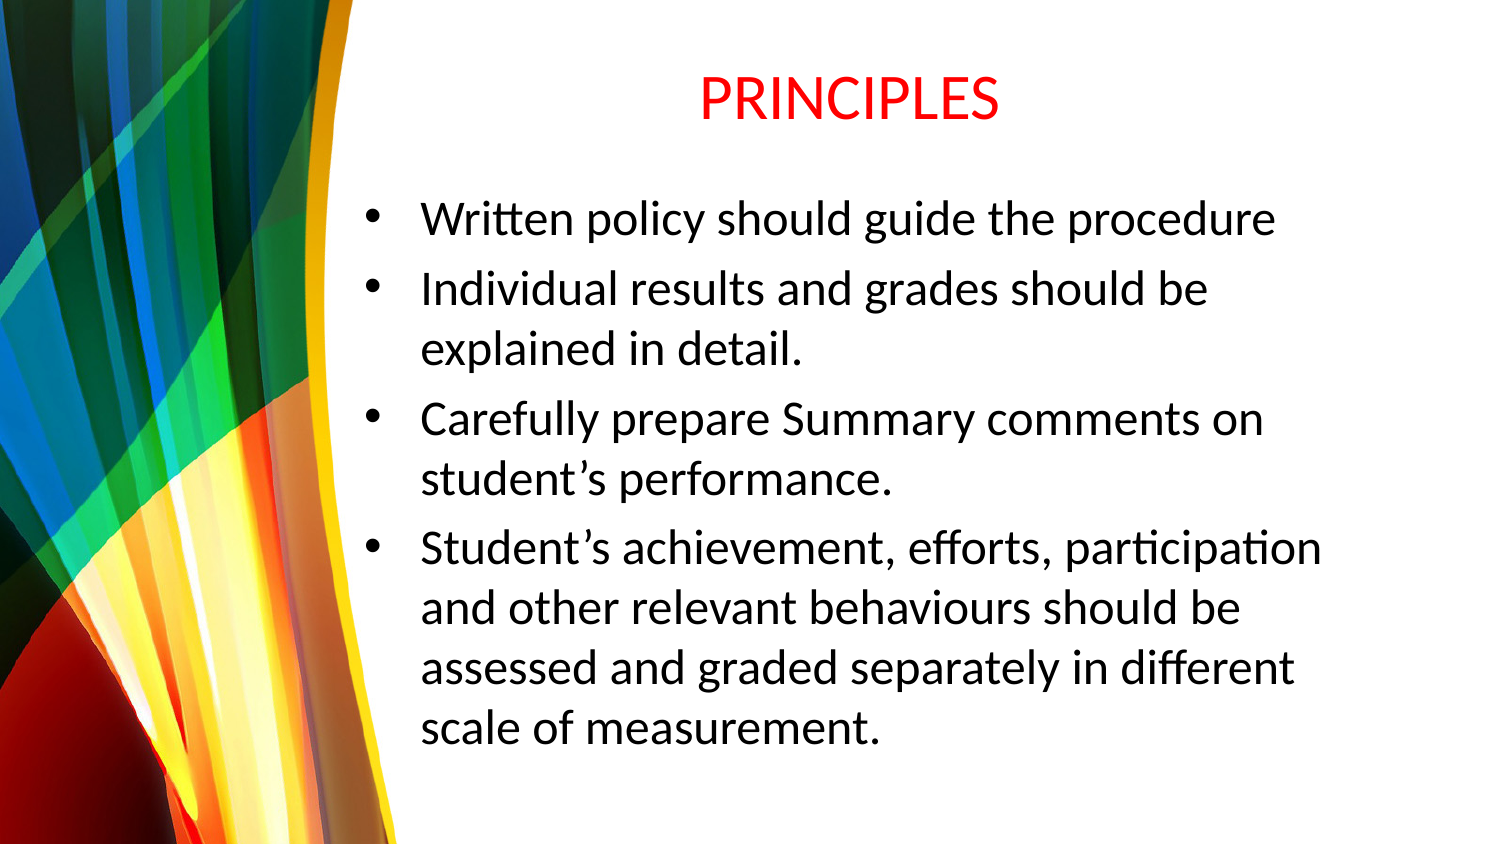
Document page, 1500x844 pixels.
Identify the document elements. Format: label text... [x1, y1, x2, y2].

title PRINCIPLES [349, 46, 1352, 141]
picture [48, 432, 52, 443]
list Written policy should guide the procedure Individual results and grades should be explained in detail. Carefully prepare Summary comments on student’s performance. Student’s achievement, efforts, participation and other relevant behaviours should be assessed and graded separately in different scale of measurement. [349, 177, 1352, 773]
picture [0, 0, 1500, 844]
picture [250, 137, 254, 160]
picture [250, 117, 254, 134]
